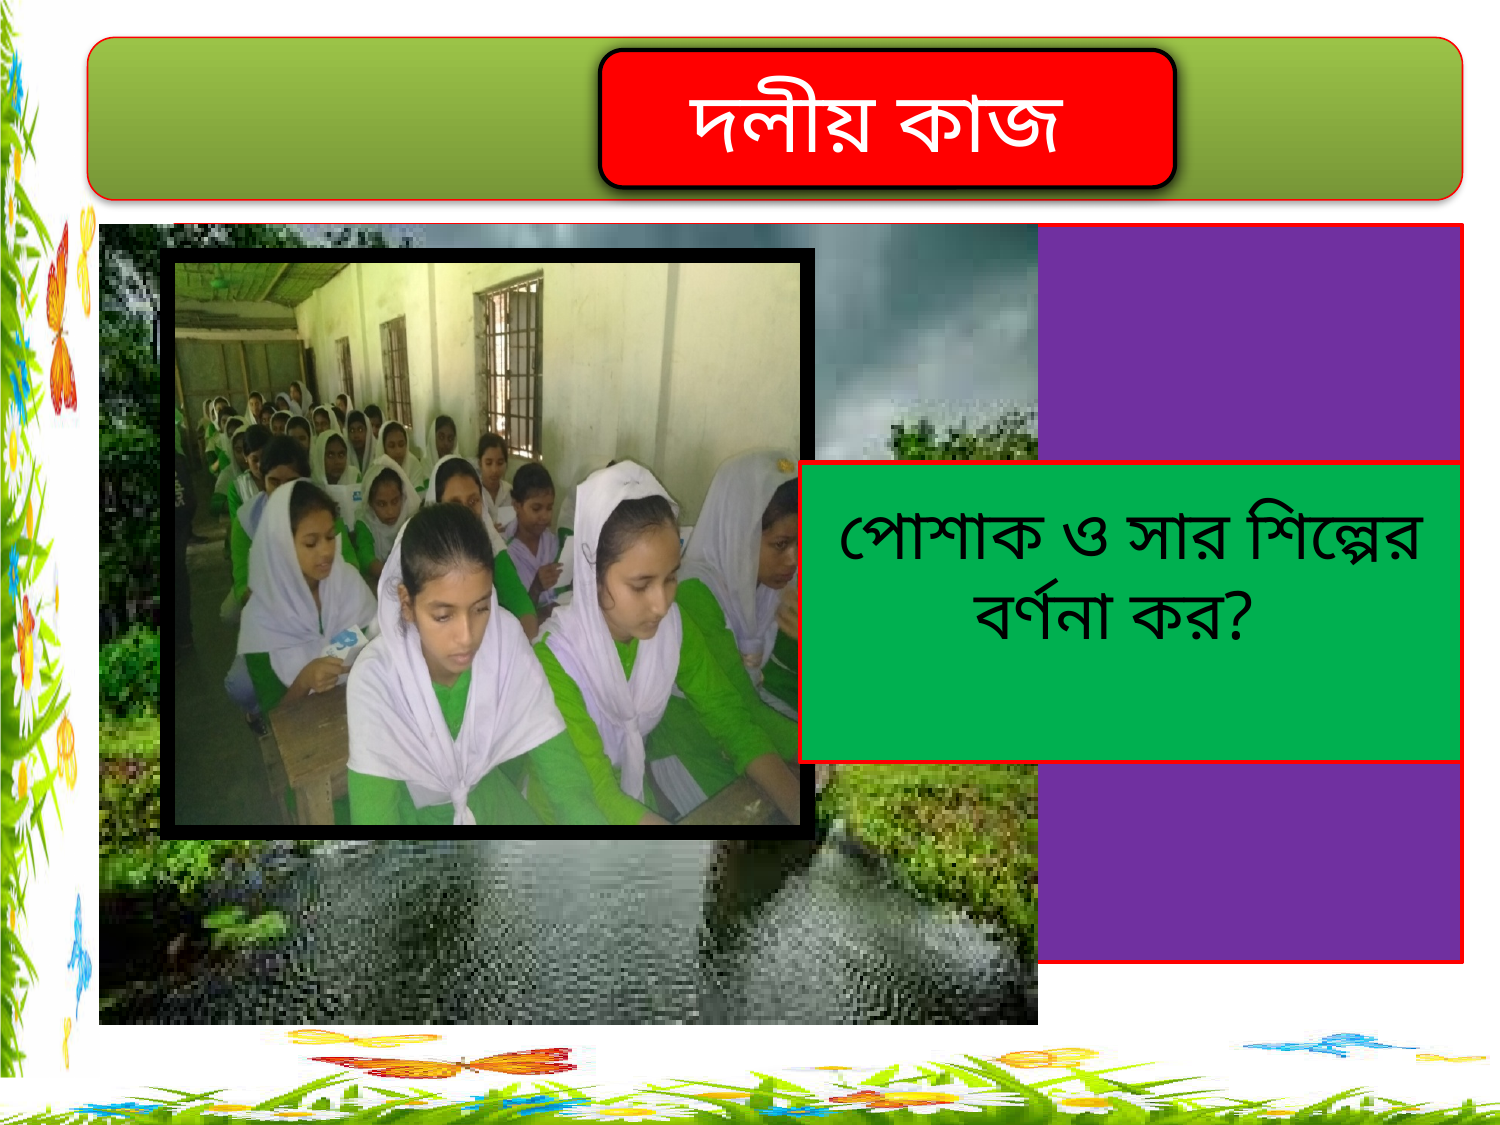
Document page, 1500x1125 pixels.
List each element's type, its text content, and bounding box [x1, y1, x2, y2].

text_box [1041, 764, 1464, 964]
text_box [86, 36, 1464, 201]
text_box পোশাক ও সার শিল্পের বর্ণনা কর? [1041, 460, 1464, 764]
text_box [1034, 223, 1464, 460]
picture [0, 1, 1500, 1125]
text_box দলীয় কাজ [597, 47, 1178, 190]
